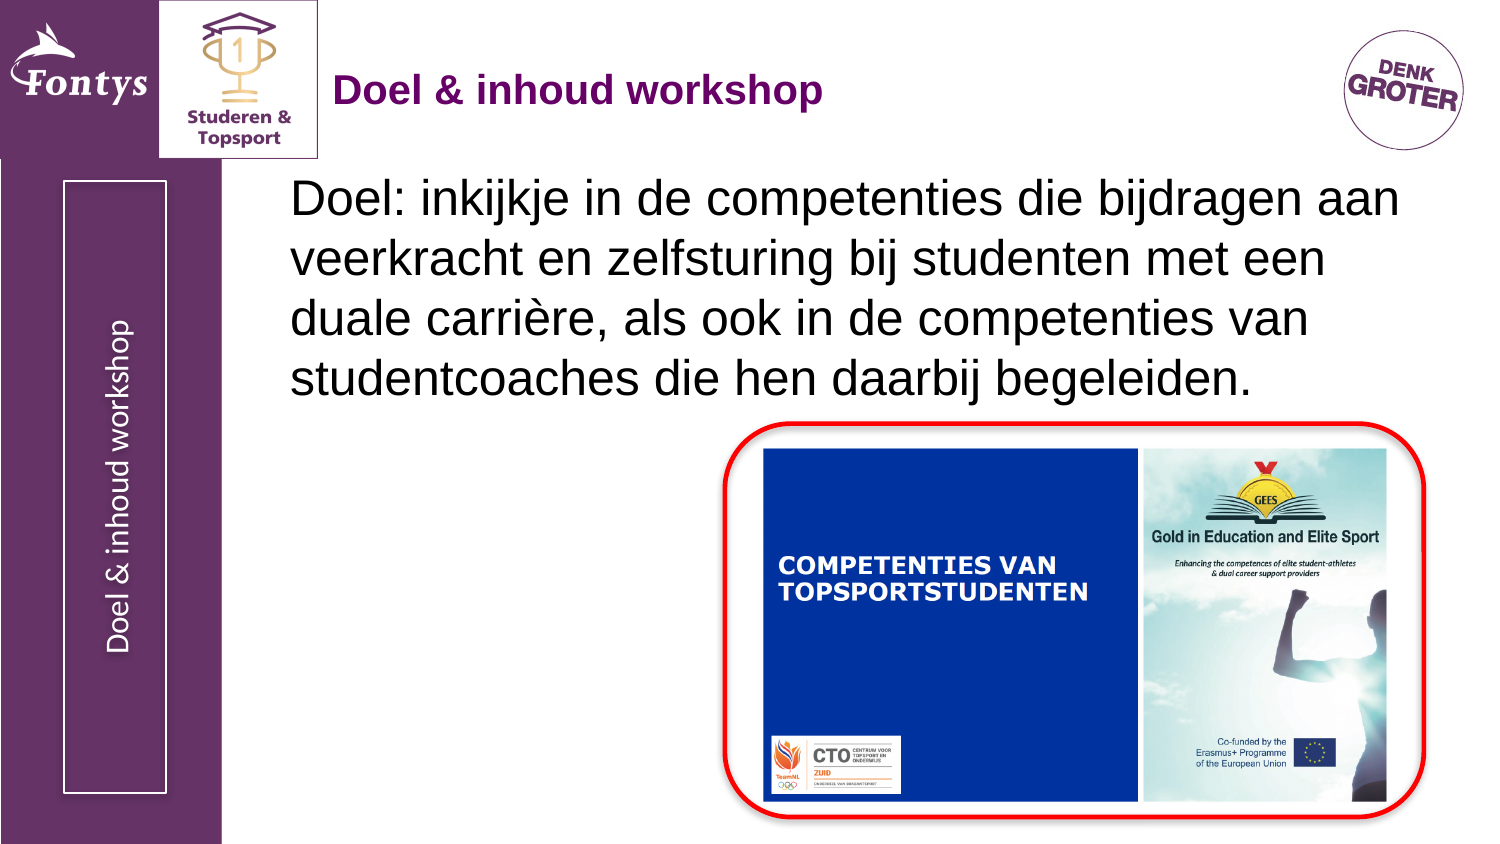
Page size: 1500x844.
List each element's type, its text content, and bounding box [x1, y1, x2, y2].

text_box [724, 422, 1425, 818]
text_box Doel & inhoud workshop [63, 180, 167, 794]
list Doel: inkijkje in de competenties die bijdragen aan veerkracht en zelfsturing bij studenten met een duale carrière, als ook in de competenties van studentcoaches die hen daarbij begeleiden. [275, 158, 1457, 713]
title Doel & inhoud workshop [321, 17, 1474, 159]
picture [0, 0, 1500, 844]
